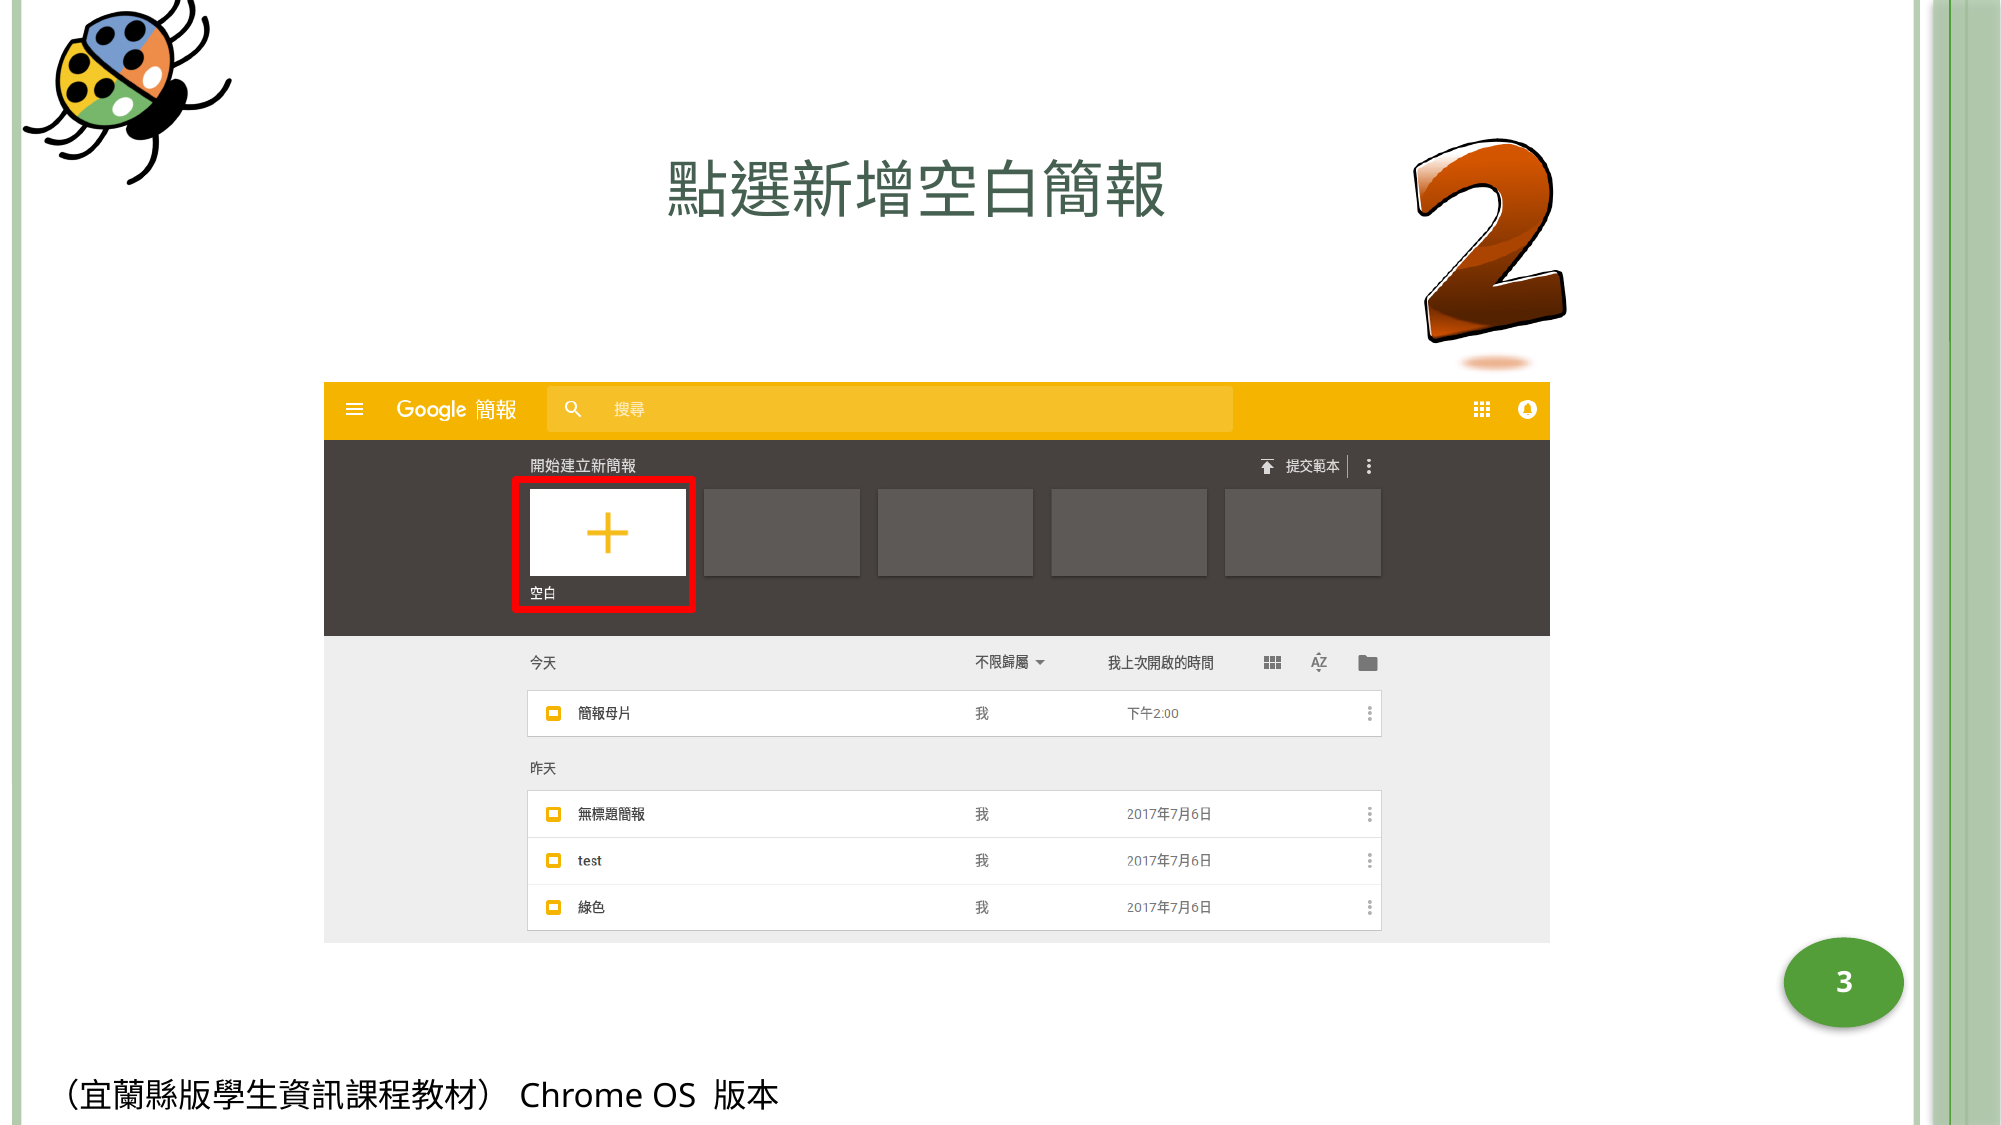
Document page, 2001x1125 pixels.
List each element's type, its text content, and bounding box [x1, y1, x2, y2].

title 點選新增空白簡報 [99, 45, 1734, 233]
slide_number 3 [1777, 940, 1912, 1027]
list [324, 381, 1551, 943]
picture [1412, 138, 1568, 376]
picture [2, 0, 240, 205]
